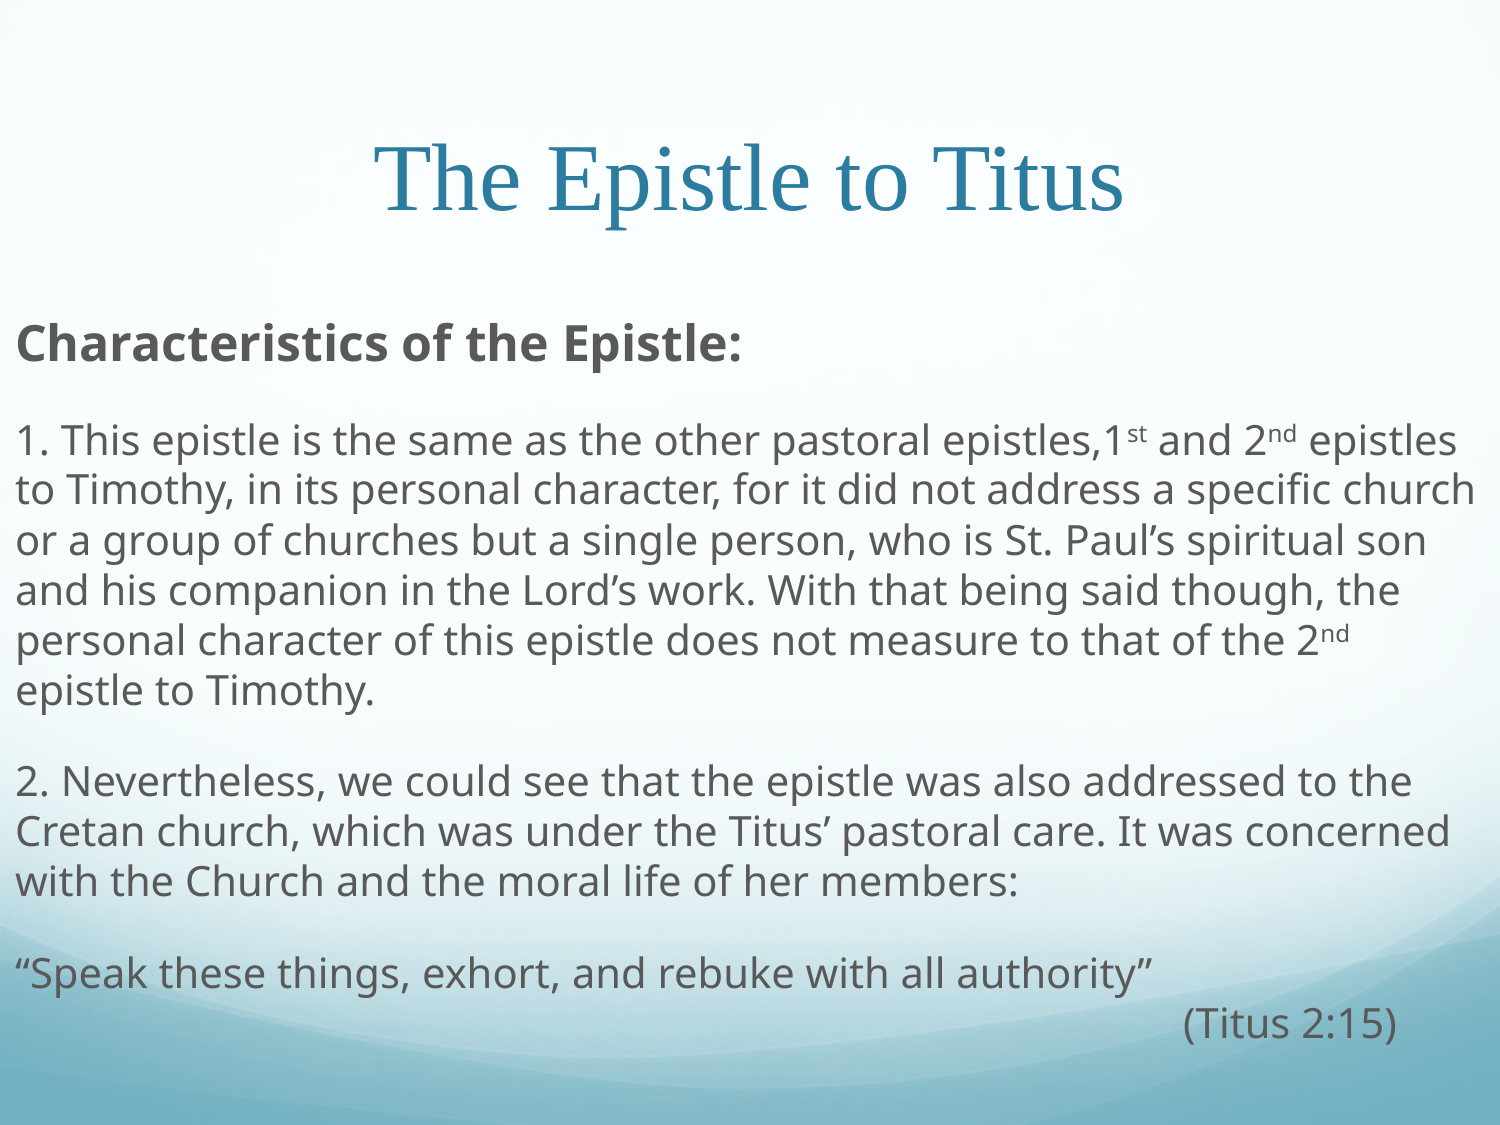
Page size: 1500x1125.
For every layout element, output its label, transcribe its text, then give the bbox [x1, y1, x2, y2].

title The Epistle to Titus [90, 17, 1410, 238]
list Characteristics of the Epistle: 1. This epistle is the same as the other pastoral epistles,1st and 2nd epistles to Timothy, in its personal character, for it did not address a specific church or a group of churches but a single person, who is St. Paul’s spiritual son and his companion in the Lord’s work. With that being said though, the personal character of this epistle does not measure to that of the 2nd epistle to Timothy. 2. Nevertheless, we could see that the epistle was also addressed to the Cretan church, which was under the Titus’ pastoral care. It was concerned with the Church and the moral life of her members: “Speak these things, exhort, and rebuke with all authority” (Titus 2:15) [0, 304, 1500, 1125]
